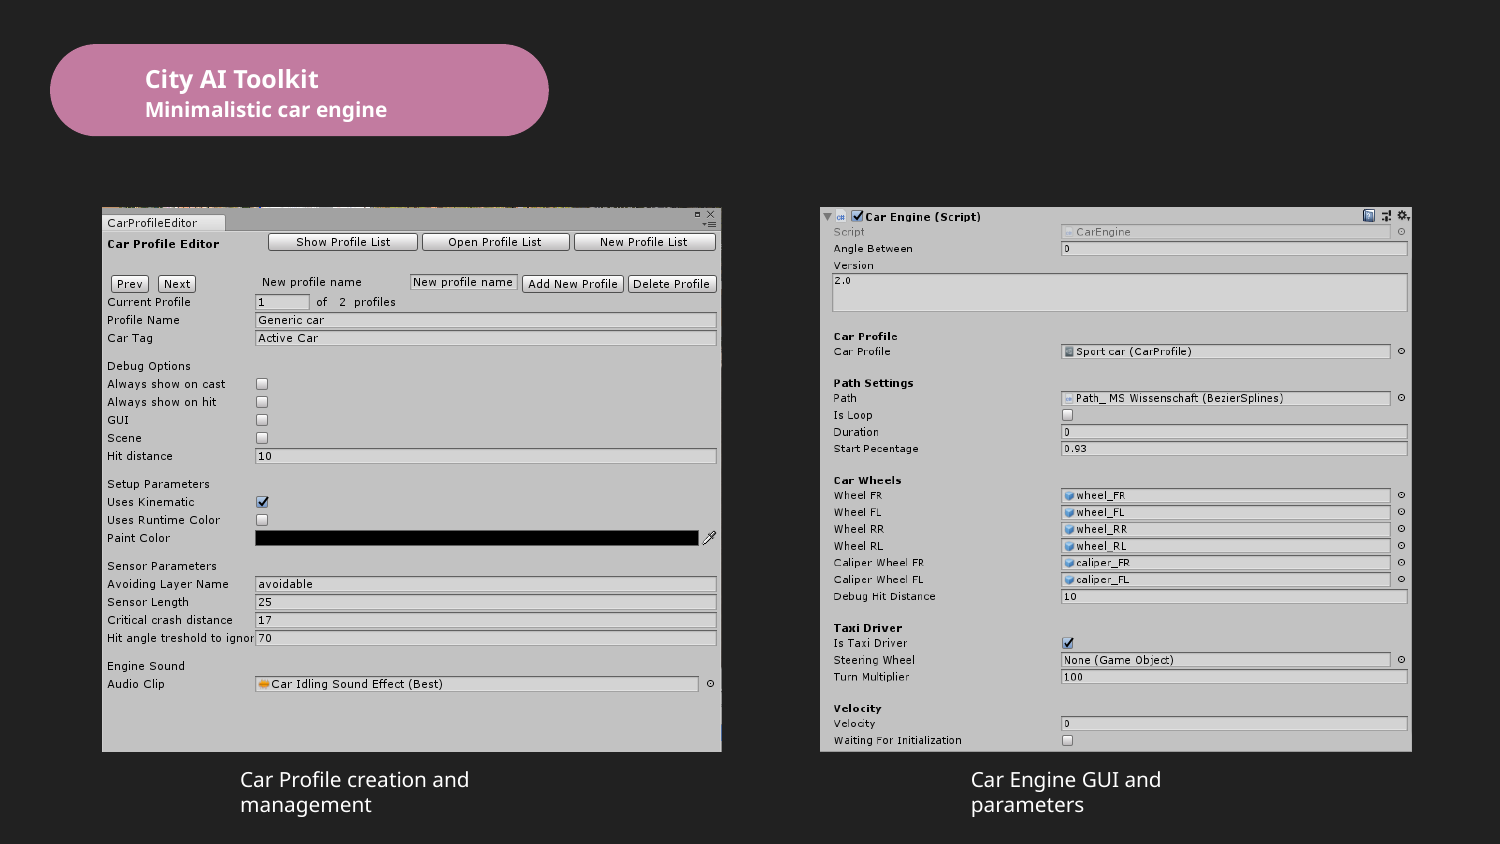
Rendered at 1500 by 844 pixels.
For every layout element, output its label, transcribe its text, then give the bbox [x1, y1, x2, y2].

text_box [90, 0, 509, 300]
text_box Car Engine GUI and parameters [955, 761, 1276, 806]
picture [819, 207, 1412, 753]
picture [102, 207, 722, 752]
text_box Car Profile creation and management [225, 761, 599, 806]
